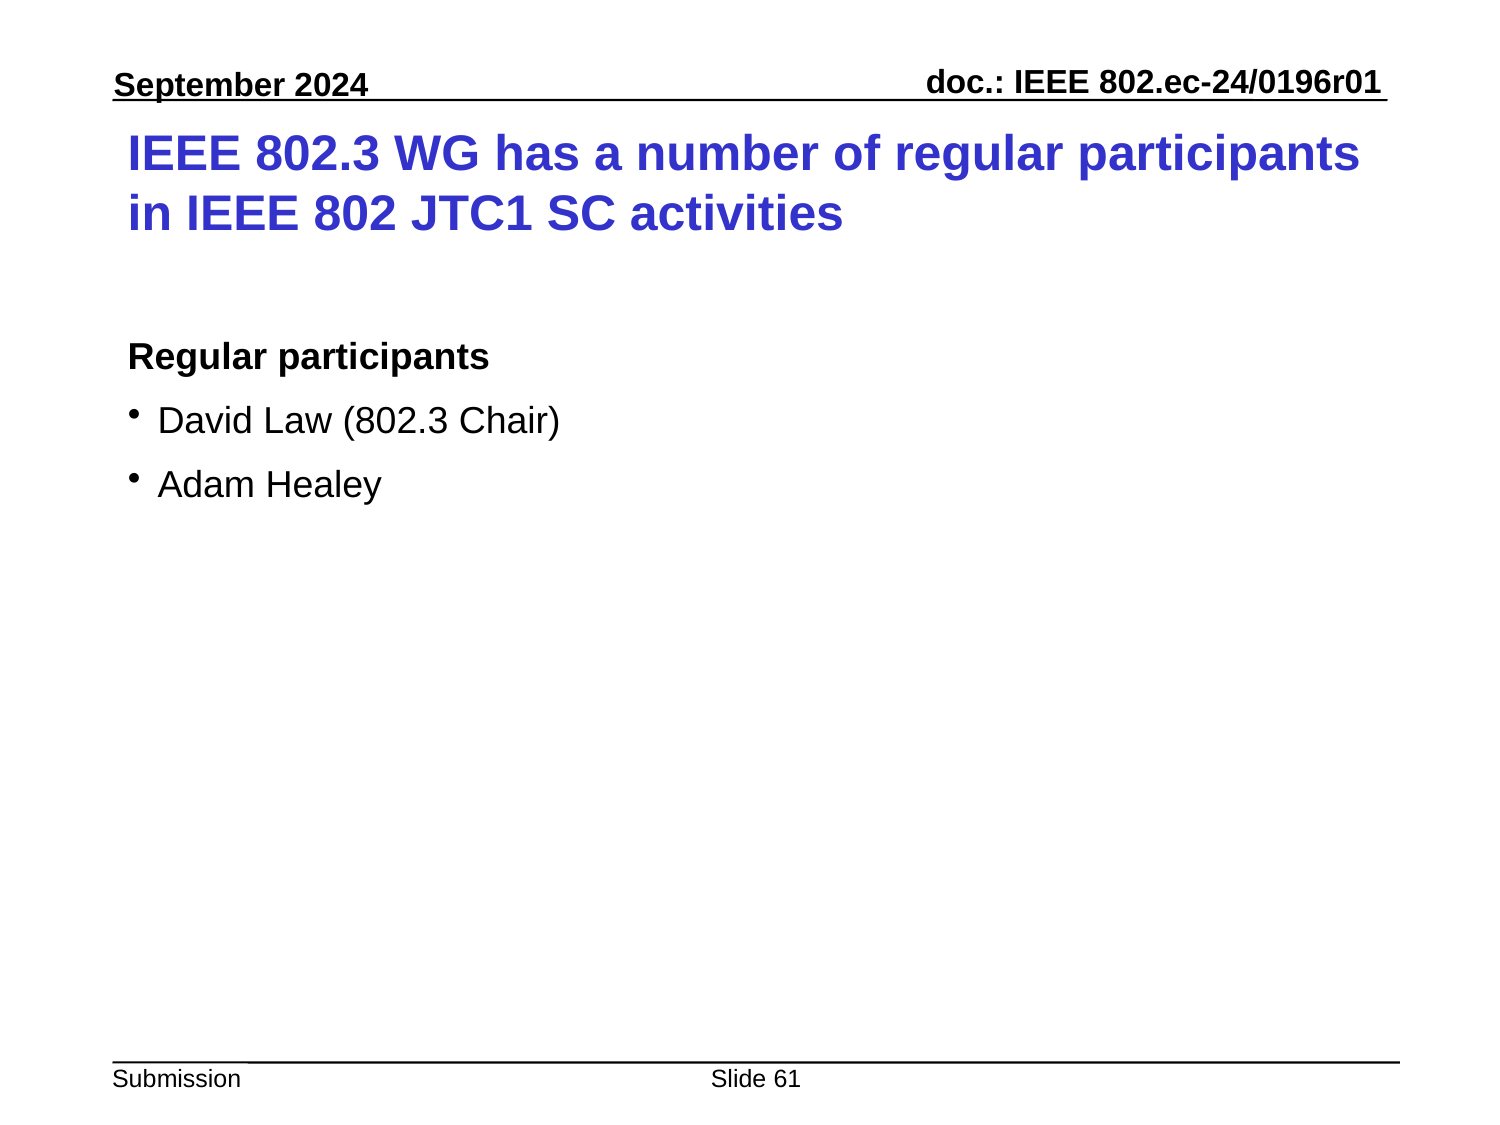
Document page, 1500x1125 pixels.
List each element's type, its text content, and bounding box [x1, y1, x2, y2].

list Regular participants David Law (802.3 Chair) Adam Healey [112, 324, 1388, 1000]
title IEEE 802.3 WG has a number of regular participants in IEEE 802 JTC1 SC activities [112, 112, 1388, 288]
slide_number Slide 61 [709, 1061, 803, 1093]
